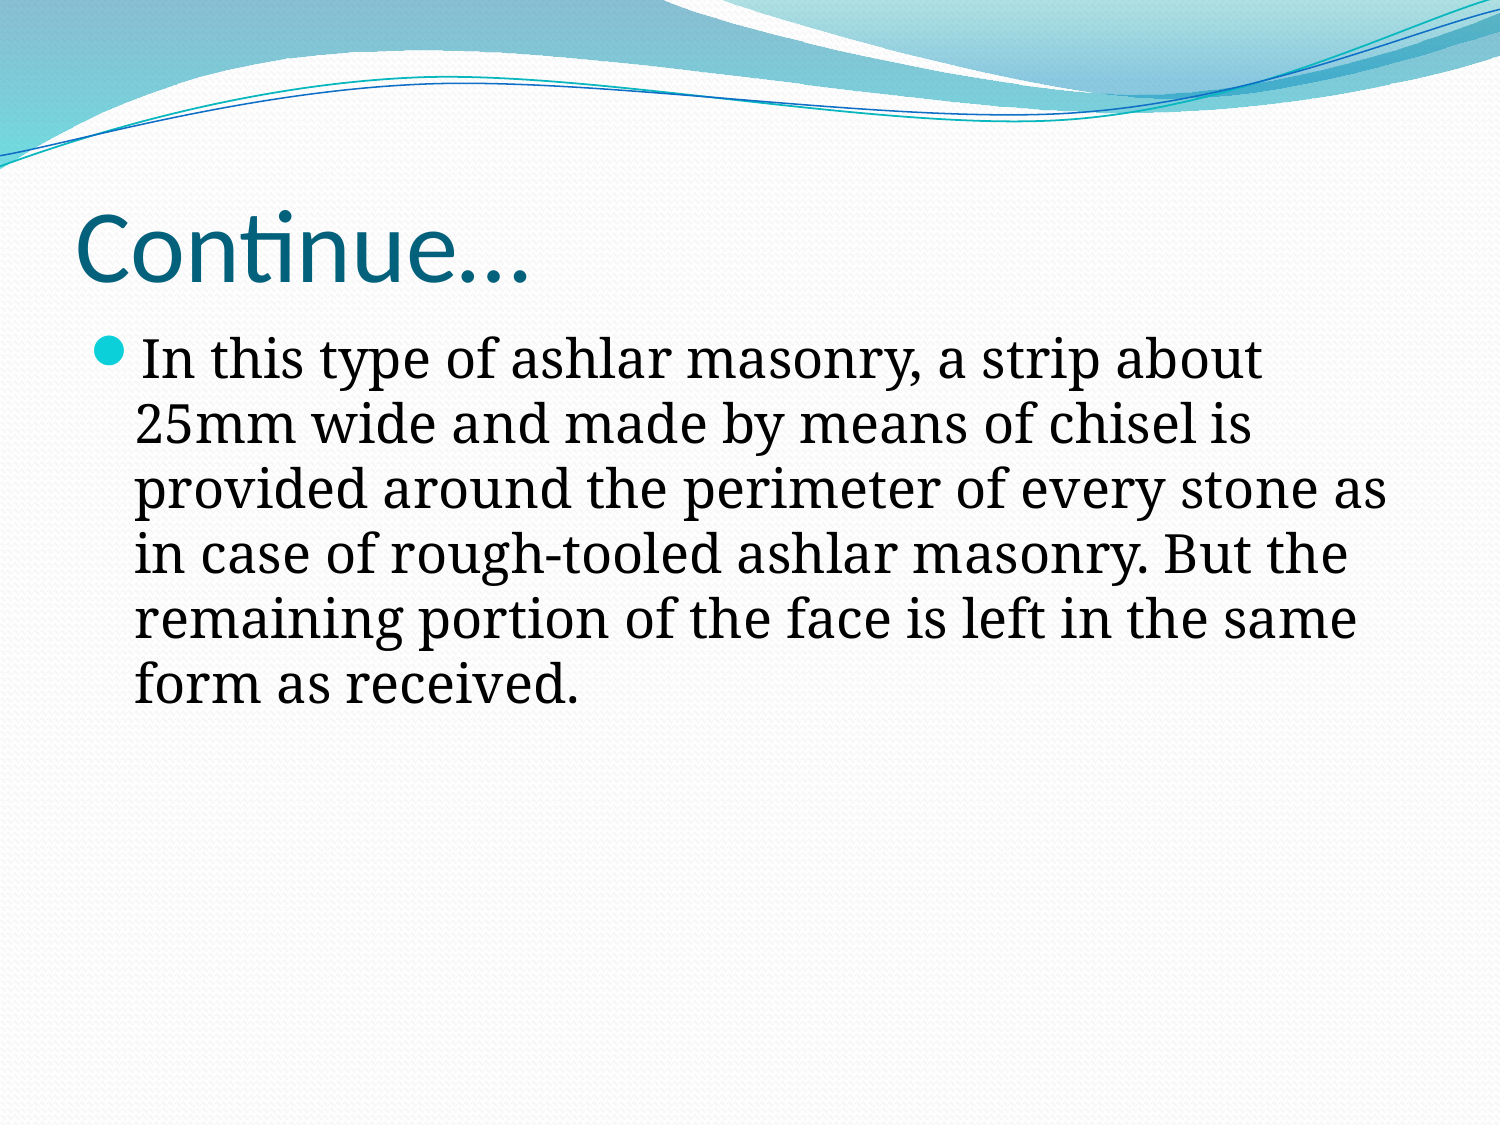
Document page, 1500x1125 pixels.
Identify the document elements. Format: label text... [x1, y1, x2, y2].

title Continue… [75, 115, 1425, 303]
list In this type of ashlar masonry, a strip about 25mm wide and made by means of chisel is provided around the perimeter of every stone as in case of rough-tooled ashlar masonry. But the remaining portion of the face is left in the same form as received. [75, 317, 1425, 1038]
